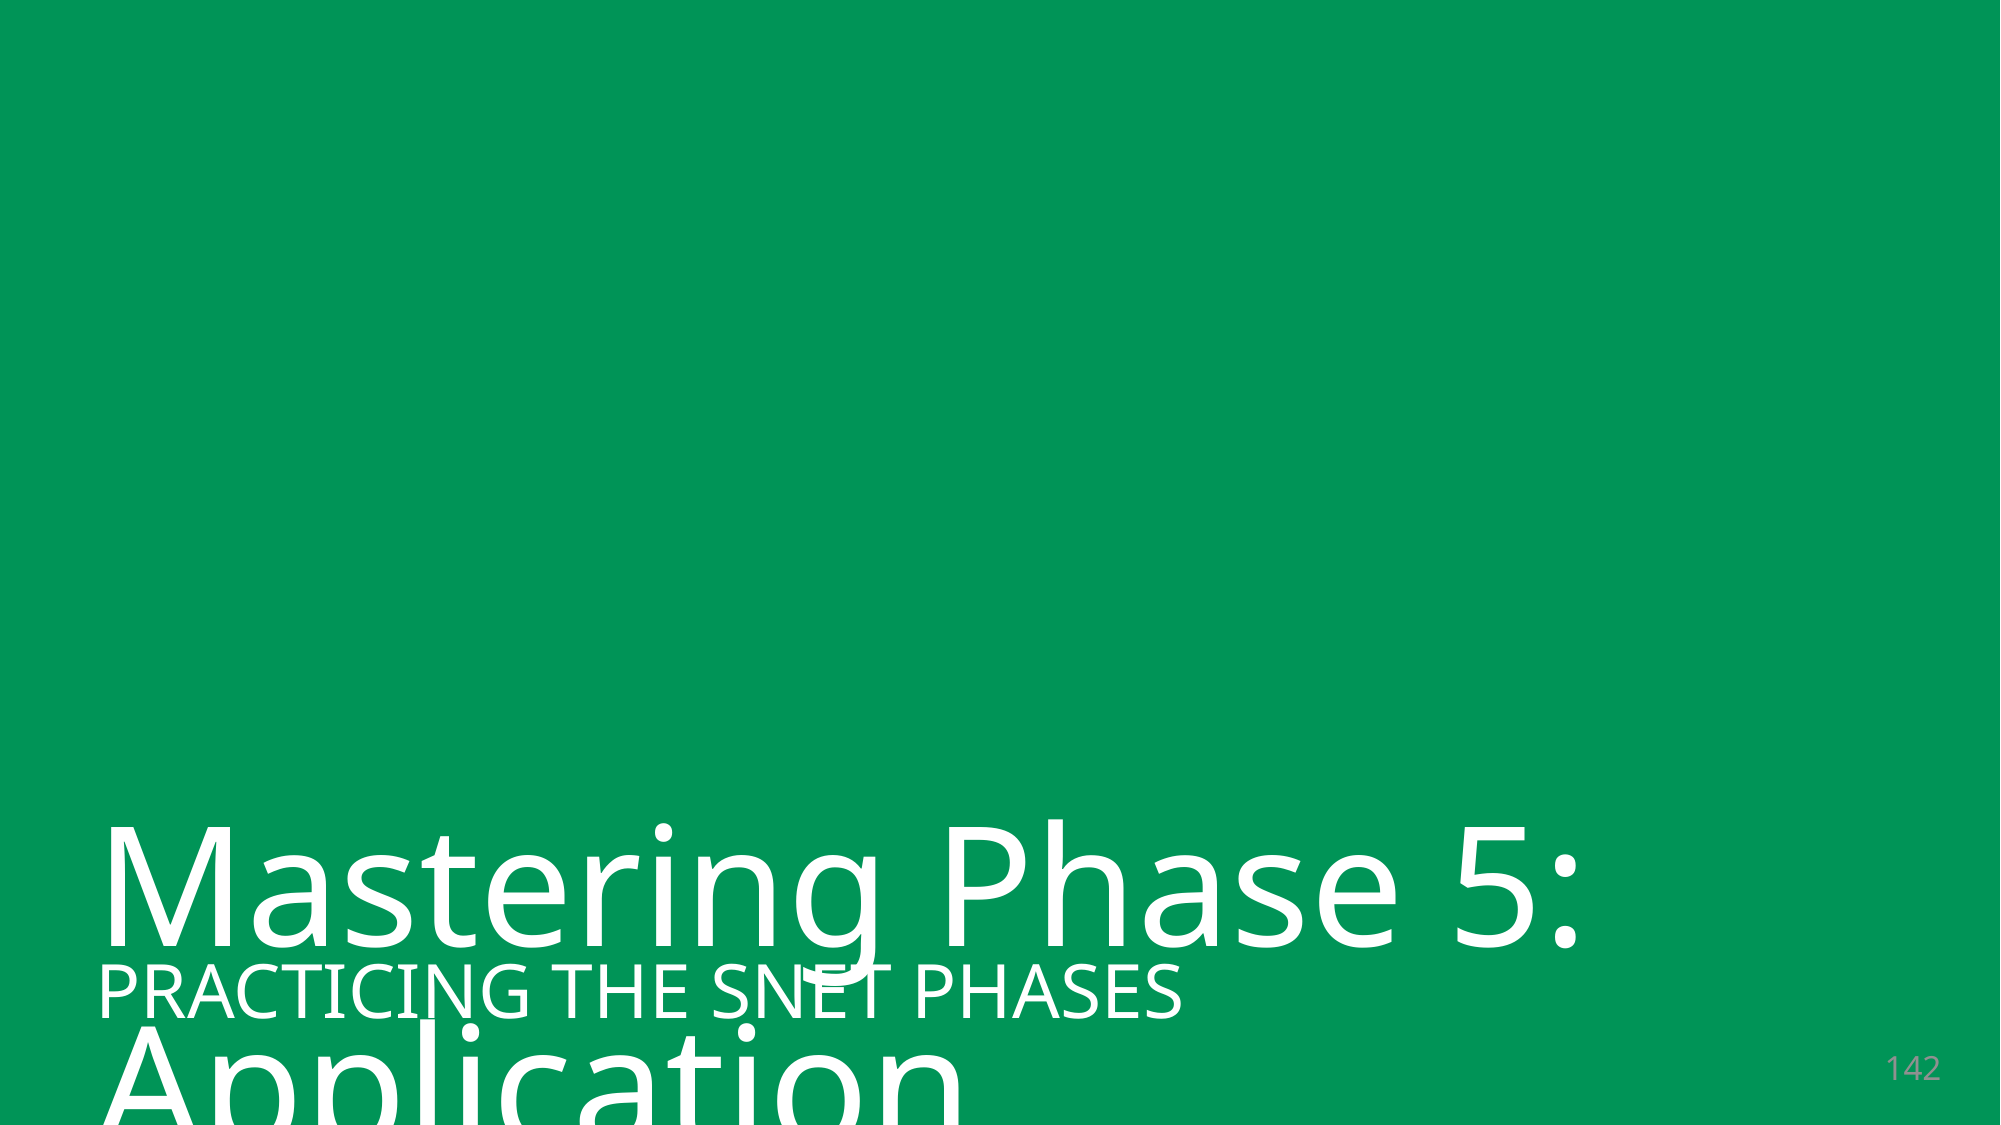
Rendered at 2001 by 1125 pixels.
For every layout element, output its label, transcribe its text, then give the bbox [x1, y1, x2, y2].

list PRACTICING THE SNET PHASES [87, 950, 1813, 1100]
title Mastering Phase 5: Application [87, 776, 1913, 927]
